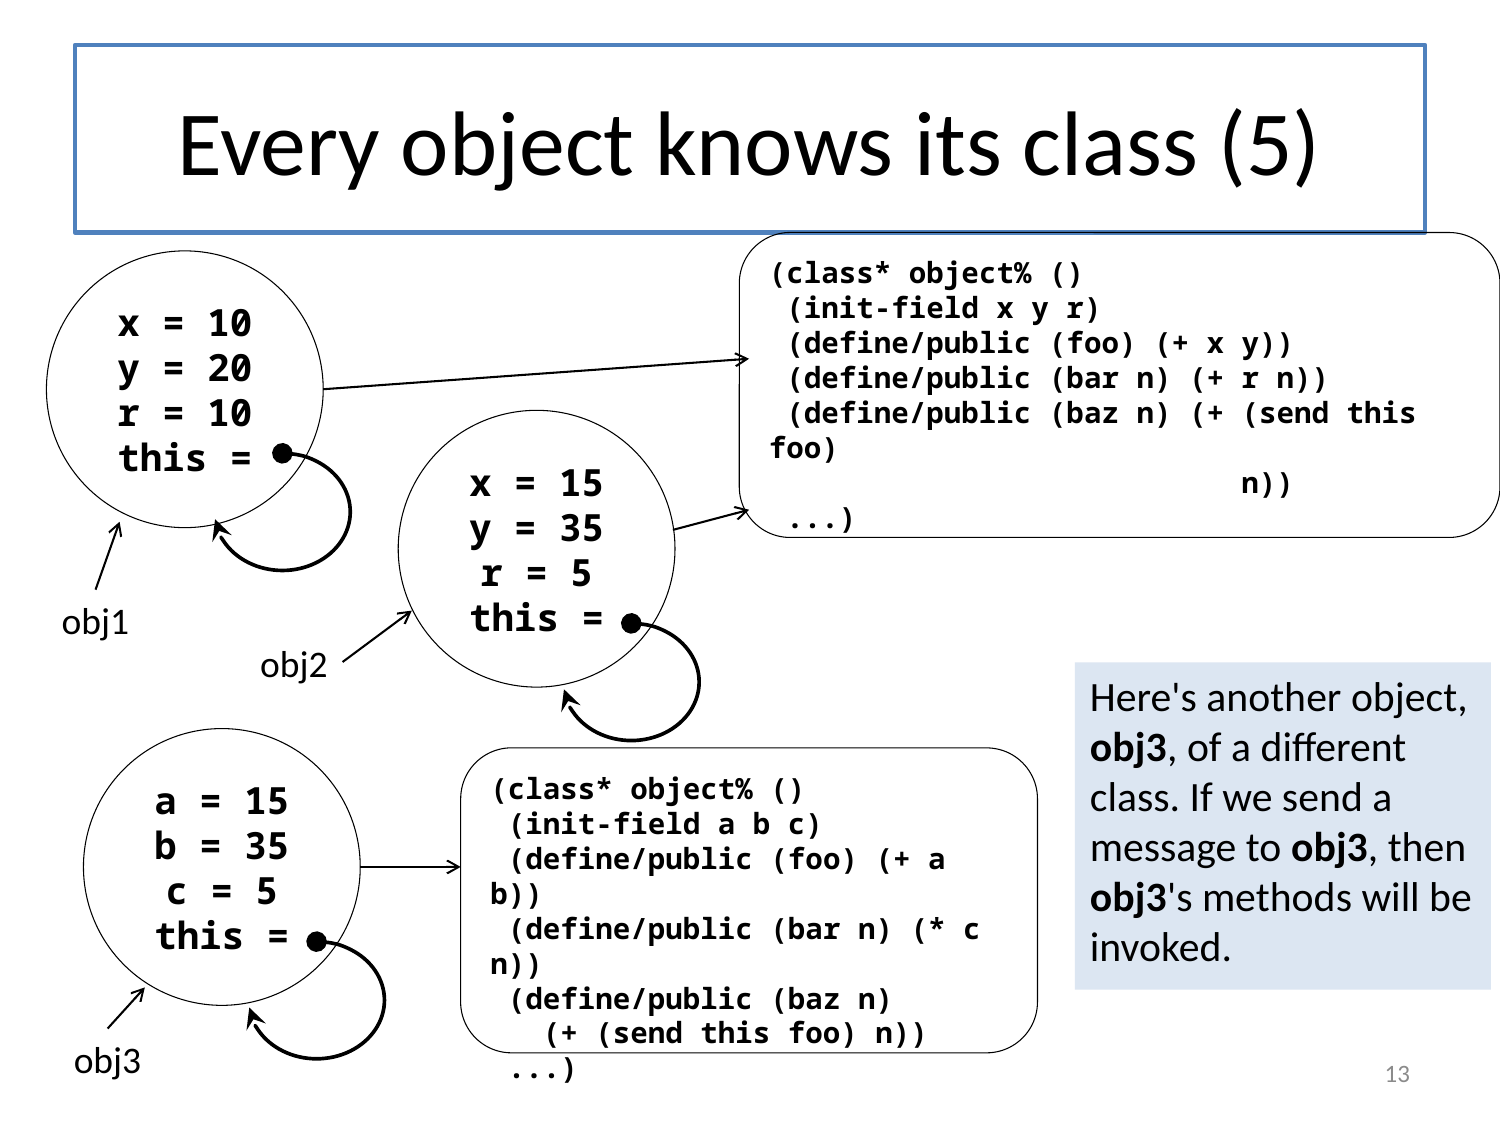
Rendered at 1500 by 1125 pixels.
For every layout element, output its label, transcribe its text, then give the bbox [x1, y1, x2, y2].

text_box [46, 250, 750, 651]
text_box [244, 659, 392, 693]
text_box (class* object% () (init-field x y r) (define/public (foo) (+ x y)) (define/public (bar n) (+ r n)) (define/public (baz n) (+ (send this foo) n)) ...) [749, 230, 1500, 540]
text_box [397, 410, 700, 726]
title Every object knows its class (5) [73, 43, 1427, 235]
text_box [58, 728, 1038, 1090]
text_box Here's another object, obj3, of a different class. If we send a message to obj3, then obj3's methods will be invoked. [1073, 660, 1493, 992]
slide_number 13 [1074, 1042, 1425, 1103]
